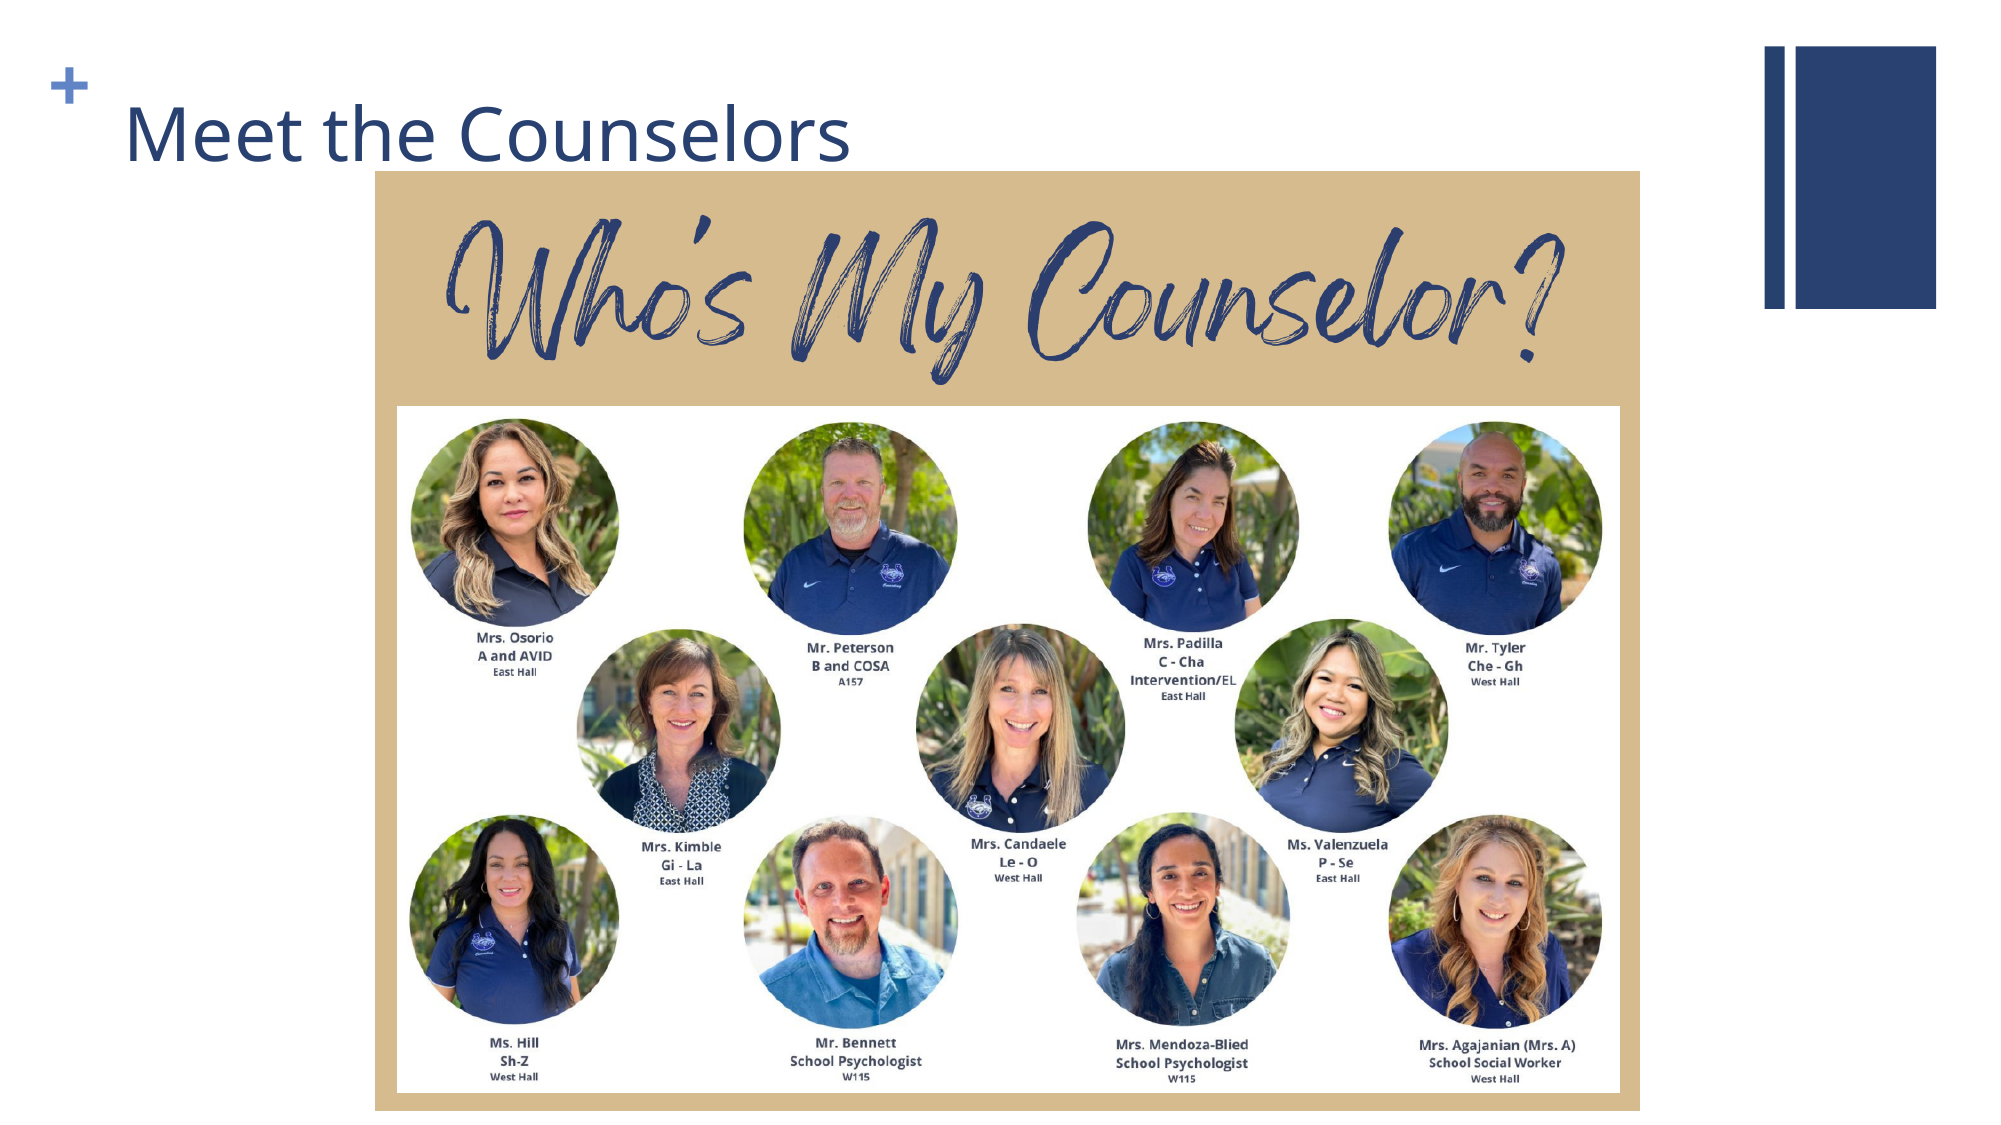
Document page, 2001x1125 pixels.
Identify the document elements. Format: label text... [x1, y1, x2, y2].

title Meet the Counselors [109, 79, 1762, 263]
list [374, 170, 1641, 1111]
